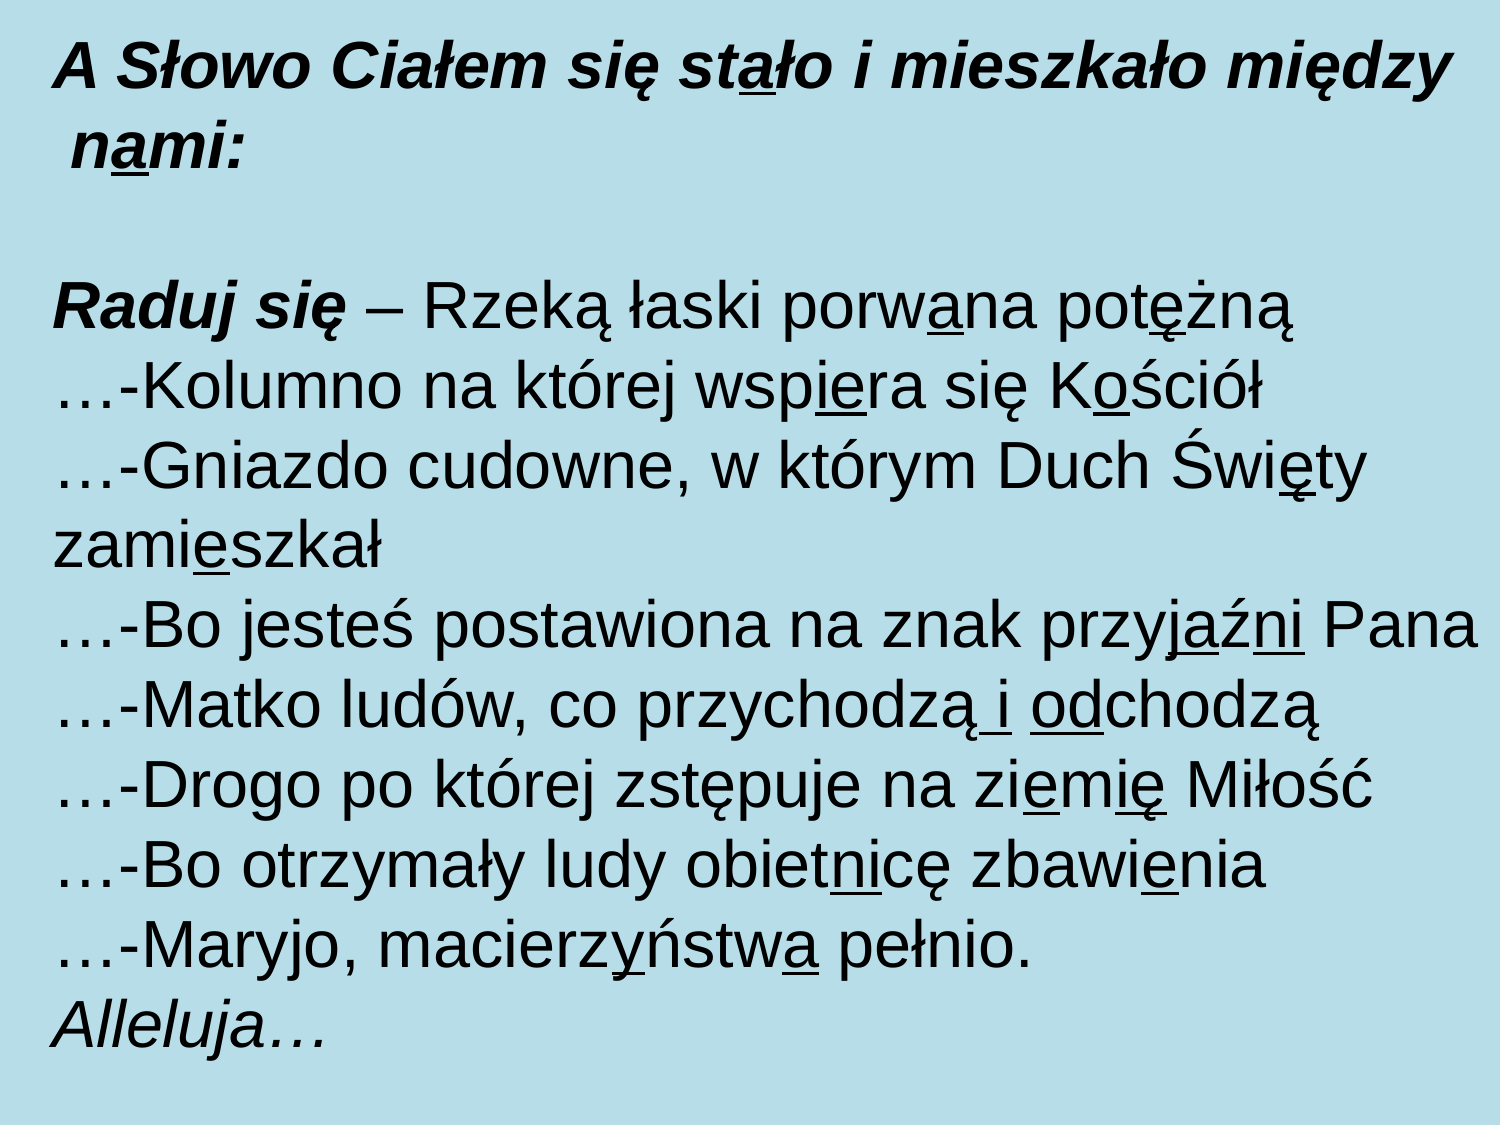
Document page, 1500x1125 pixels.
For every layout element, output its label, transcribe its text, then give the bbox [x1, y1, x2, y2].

text_box A Słowo Ciałem się stało i mieszkało między nami: Raduj się – Rzeką łaski porwana potężną …-Kolumno na której wspiera się Kościół …-Gniazdo cudowne, w którym Duch Święty zamieszkał …-Bo jesteś postawiona na znak przyjaźni Pana …-Matko ludów, co przychodzą i odchodzą …-Drogo po której zstępuje na ziemię Miłość …-Bo otrzymały ludy obietnicę zbawienia …-Maryjo, macierzyństwa pełnio. Alleluja… [37, 14, 1494, 1114]
